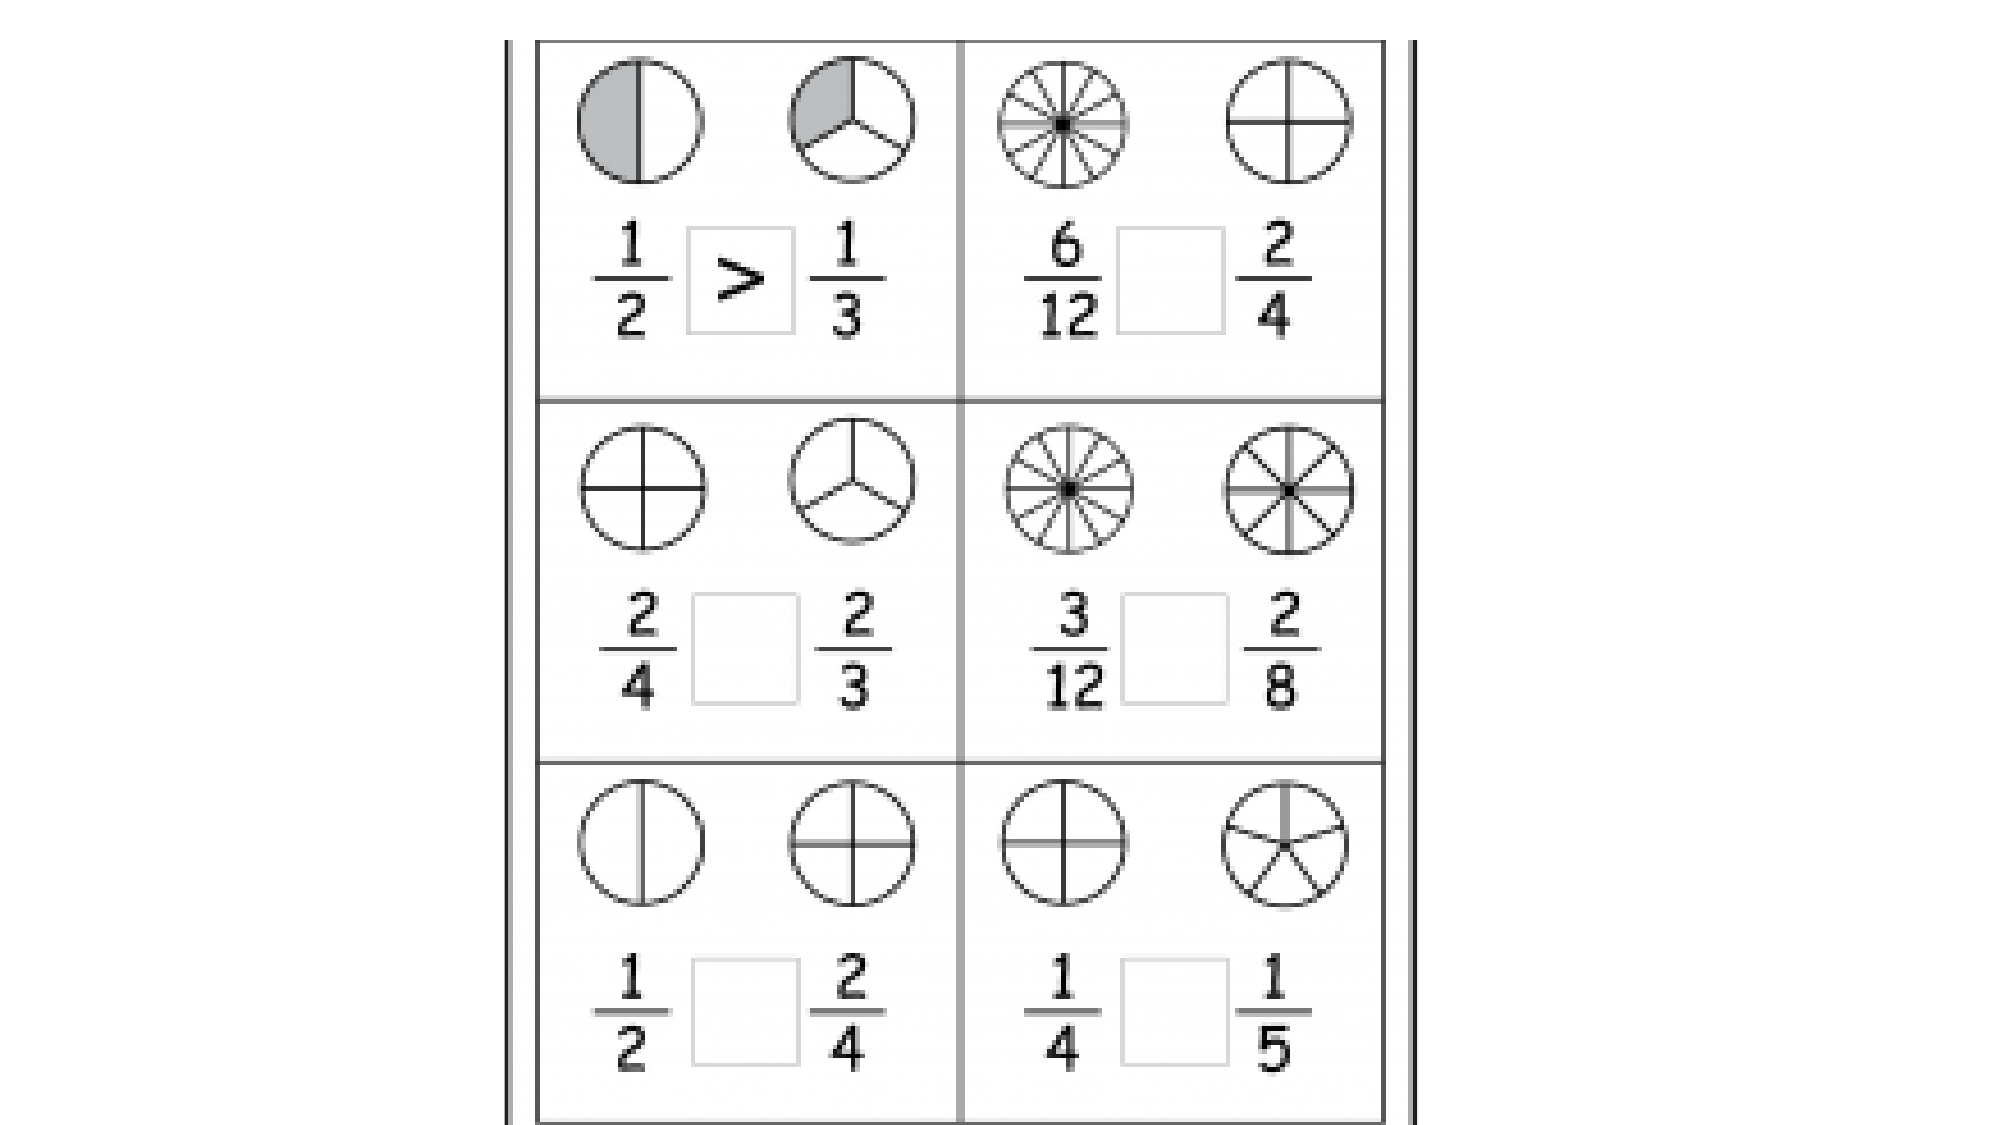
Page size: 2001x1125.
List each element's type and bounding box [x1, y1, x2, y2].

list [504, 40, 1418, 1125]
